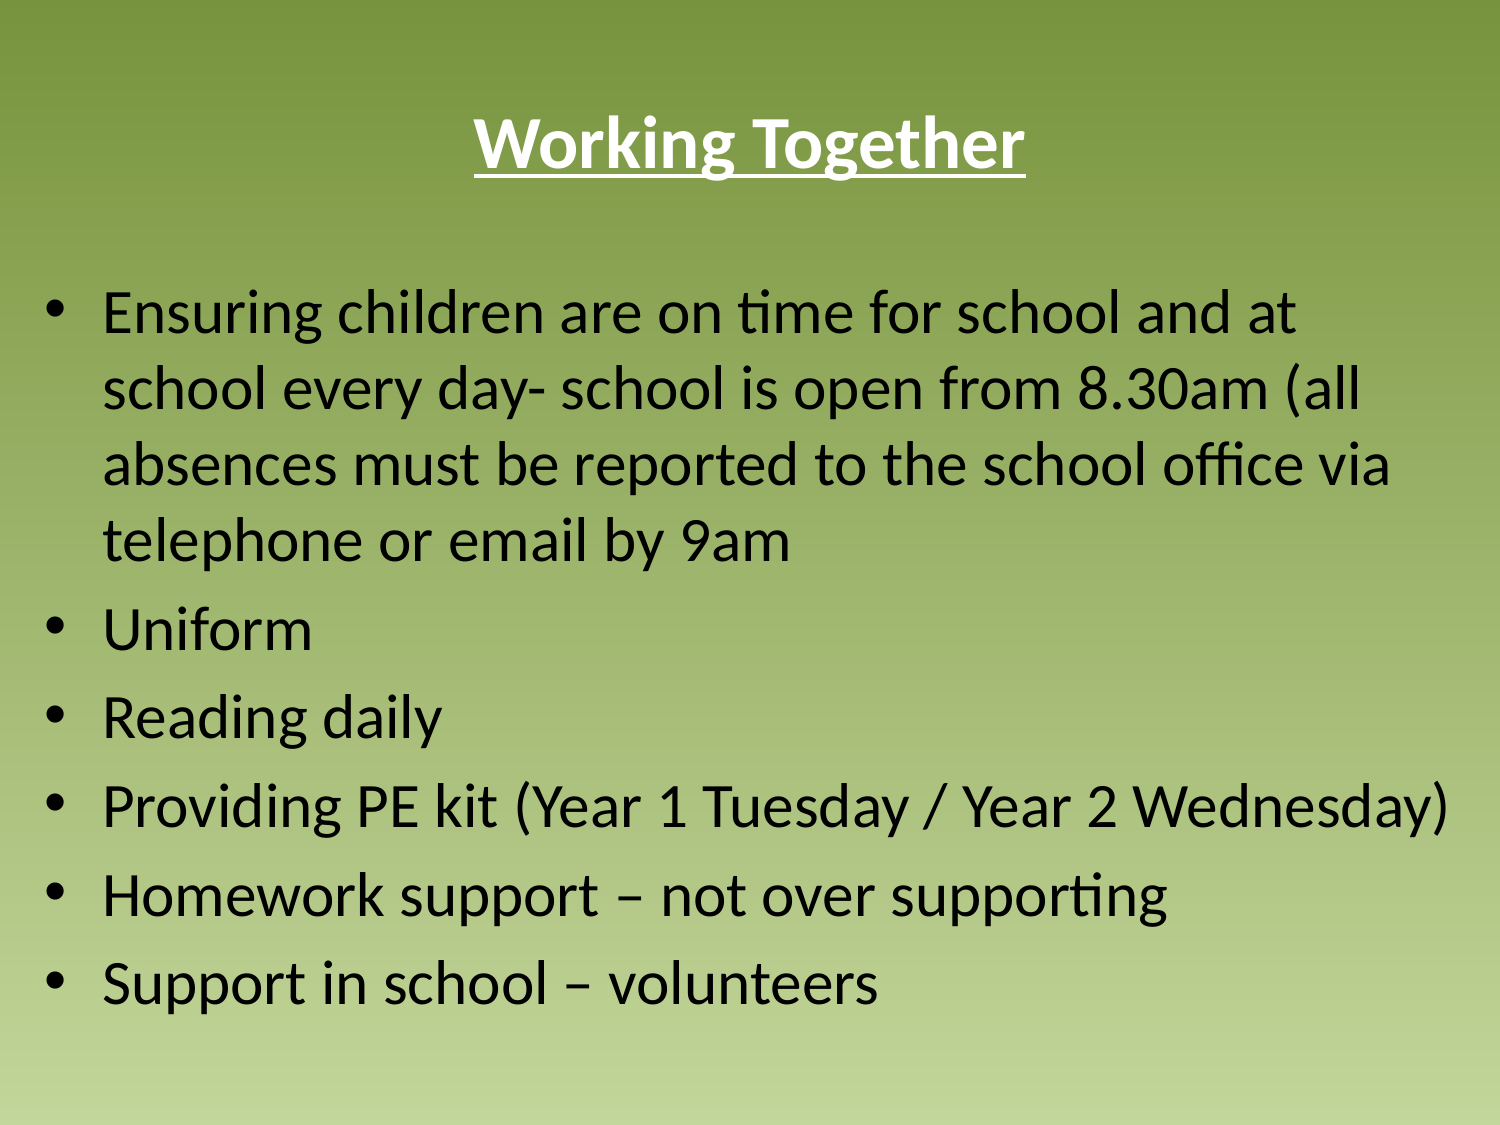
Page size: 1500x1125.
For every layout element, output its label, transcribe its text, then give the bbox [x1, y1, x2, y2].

list Ensuring children are on time for school and at school every day- school is open from 8.30am (all absences must be reported to the school office via telephone or email by 9am Uniform Reading daily Providing PE kit (Year 1 Tuesday / Year 2 Wednesday) Homework support – not over supporting Support in school – volunteers [29, 262, 1483, 1071]
title Working Together [75, 45, 1425, 233]
